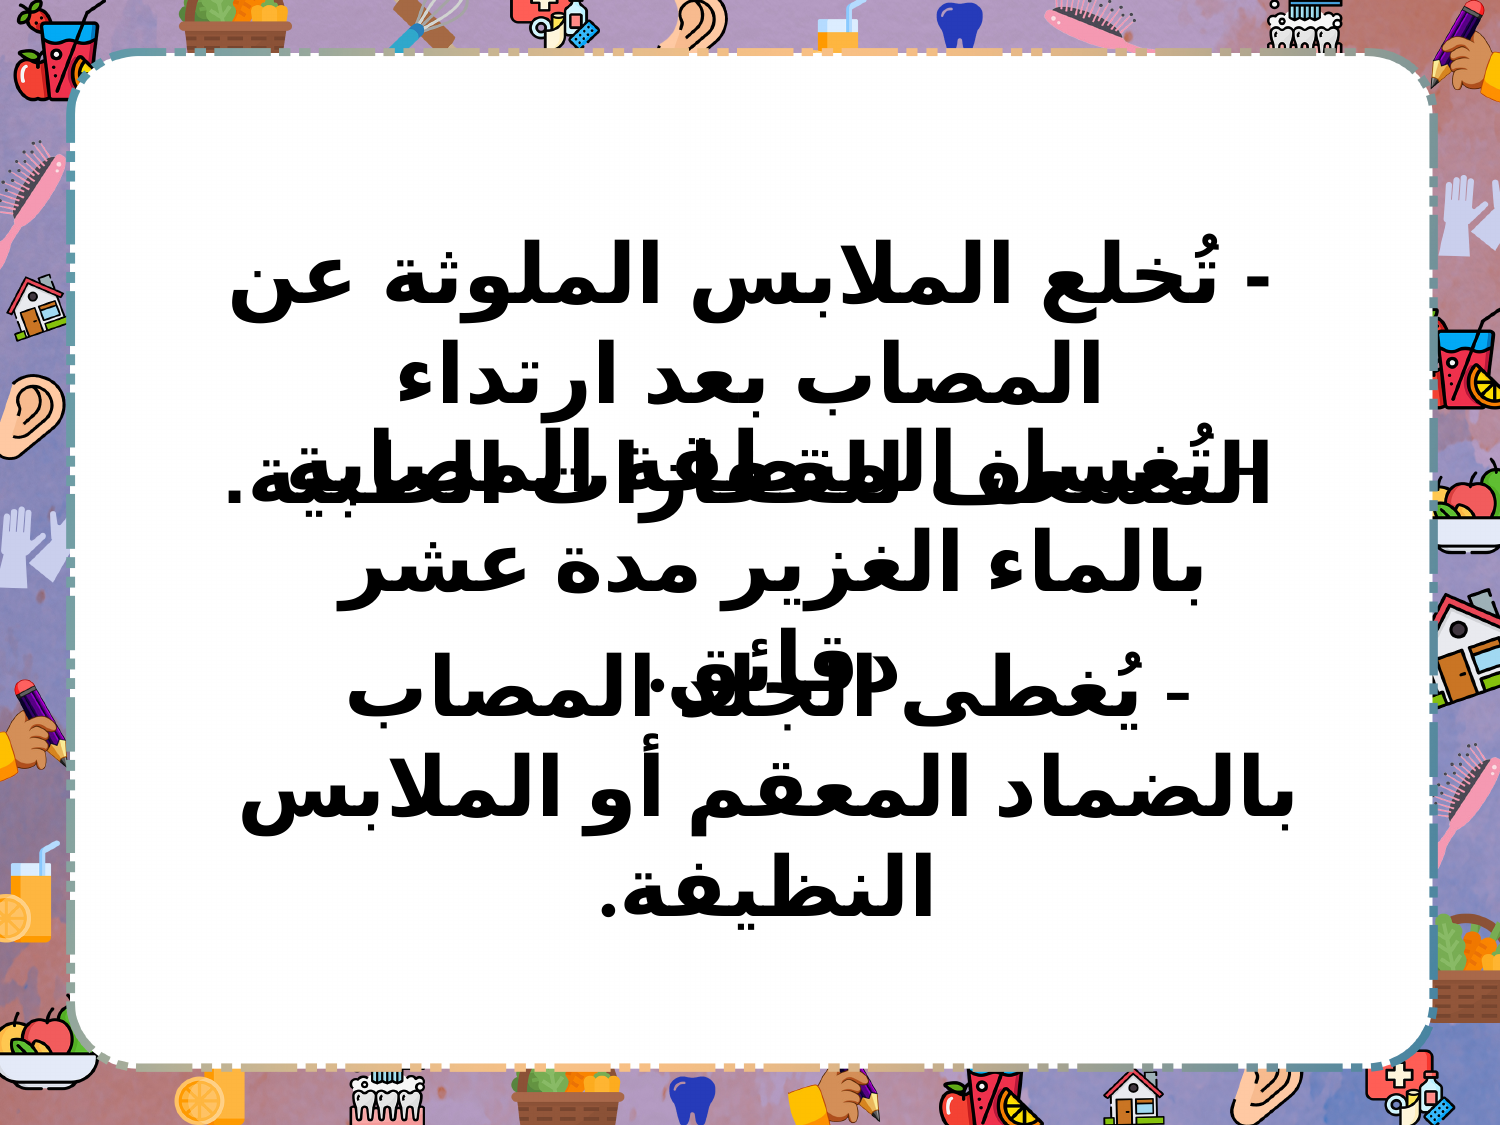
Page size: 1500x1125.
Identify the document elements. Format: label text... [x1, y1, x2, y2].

text_box - يُغطى الجلد المصاب بالضماد المعقم أو الملابس النظيفة. [199, 626, 1338, 941]
picture [0, 0, 1500, 1125]
text_box - تُغسل المنطقة المصابة بالماء الغزير مدة عشر دقائق. [249, 528, 1300, 626]
text_box - تُخلع الملابس الملوثة عن المصاب بعد ارتداء المسعف للقفازات الطبية. [200, 212, 1300, 528]
